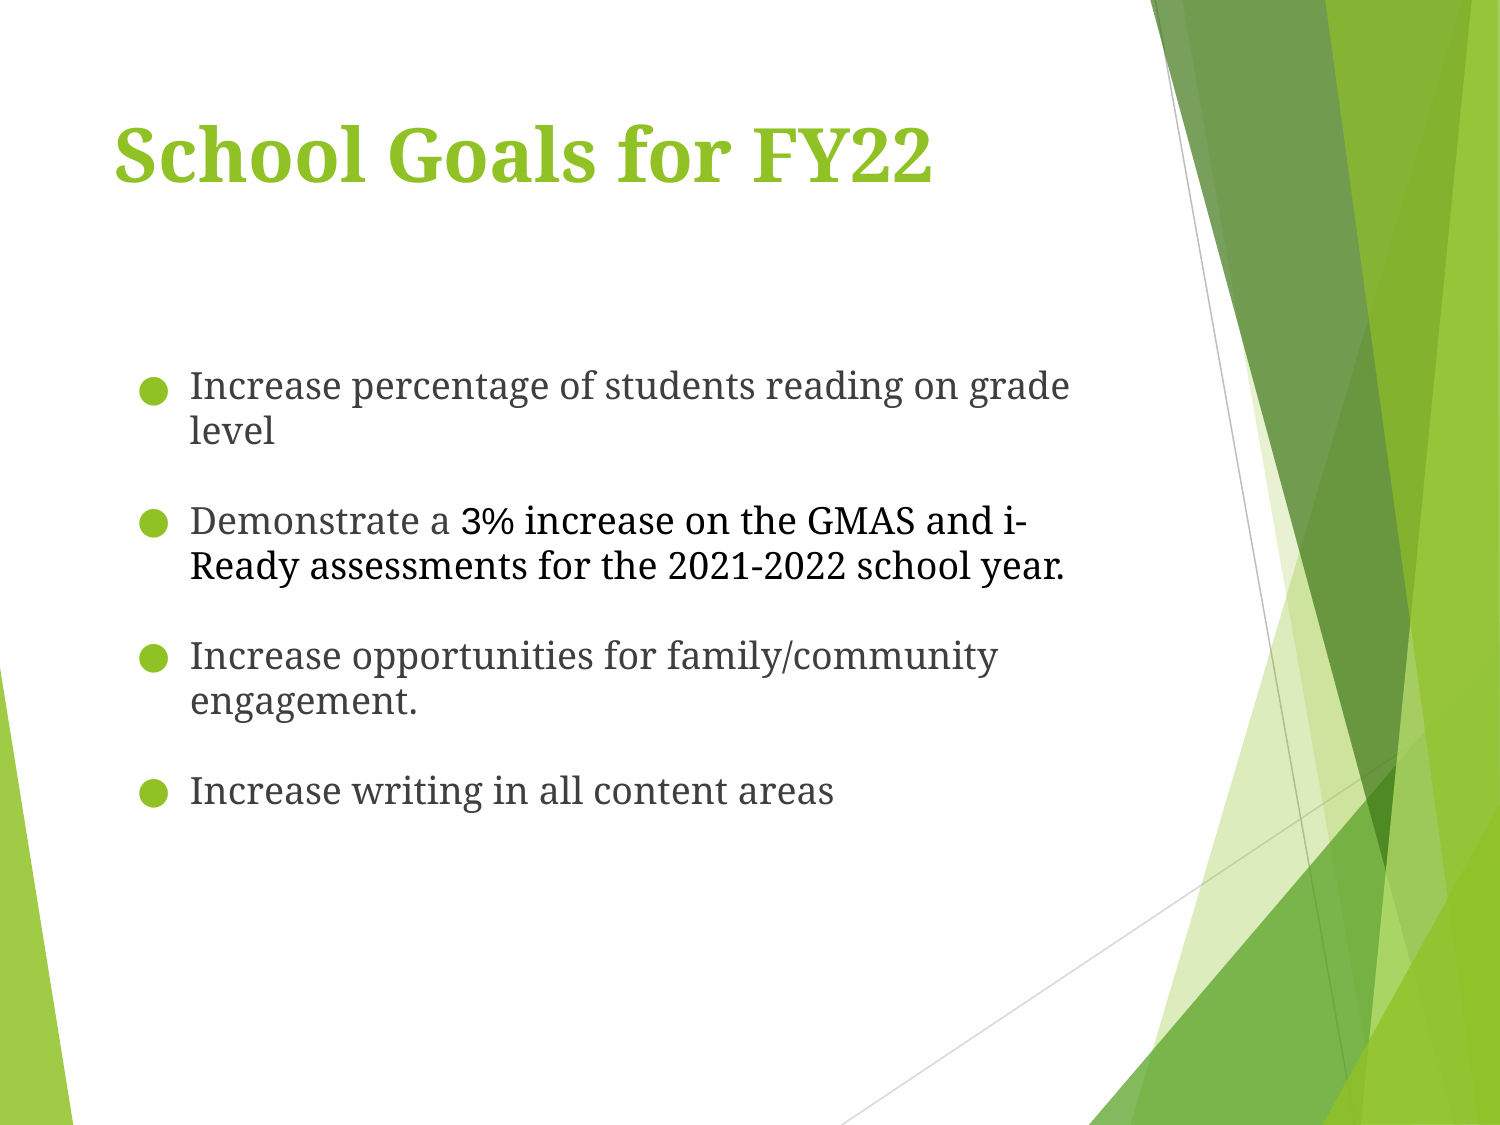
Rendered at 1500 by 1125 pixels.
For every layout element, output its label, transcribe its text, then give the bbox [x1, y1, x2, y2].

list Increase percentage of students reading on grade level Demonstrate a 3% increase on the GMAS and i-Ready assessments for the 2021-2022 school year. Increase opportunities for family/community engagement. Increase writing in all content areas [99, 354, 1142, 992]
title School Goals for FY22 [99, 99, 1142, 317]
